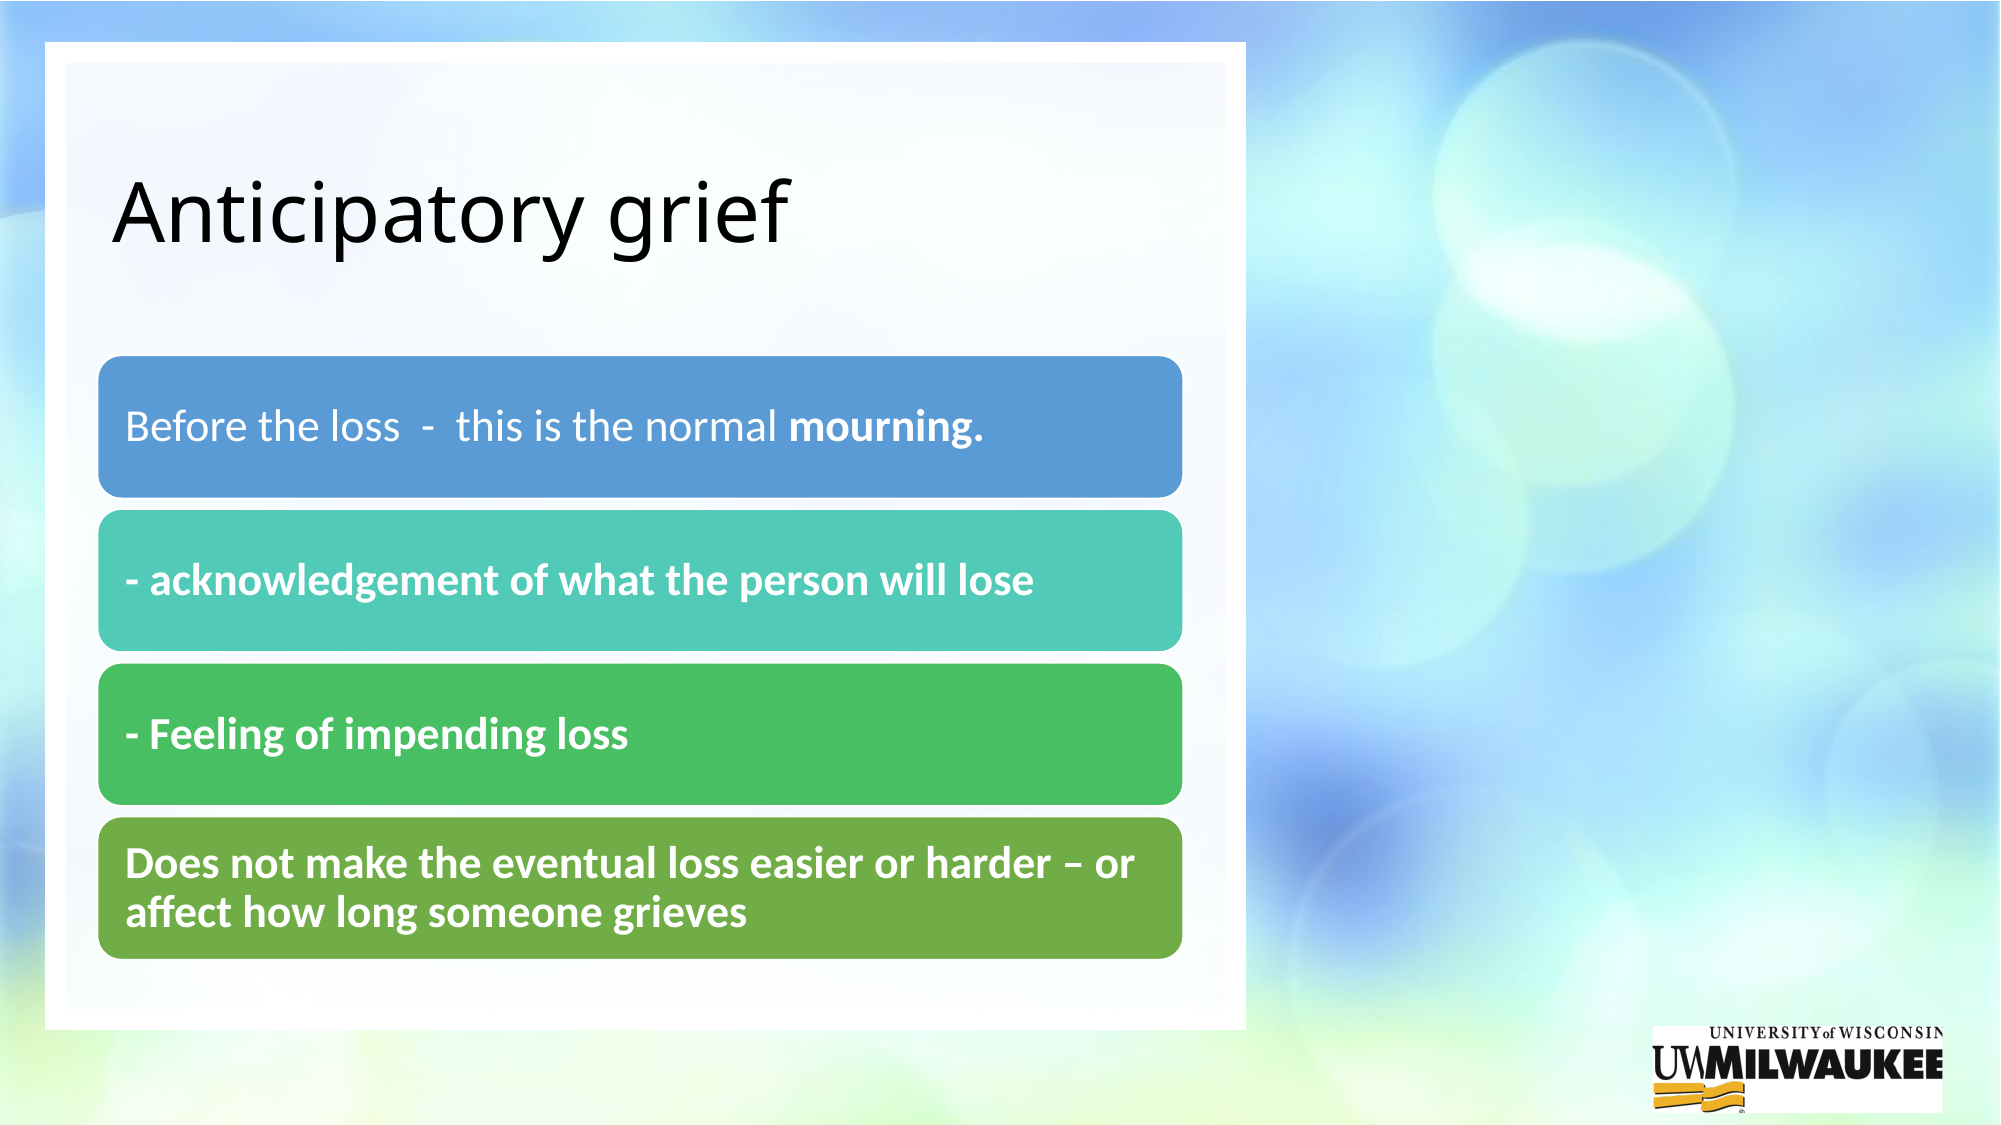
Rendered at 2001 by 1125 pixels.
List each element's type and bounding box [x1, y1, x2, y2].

list [97, 348, 1184, 968]
picture [0, 1, 2000, 1125]
